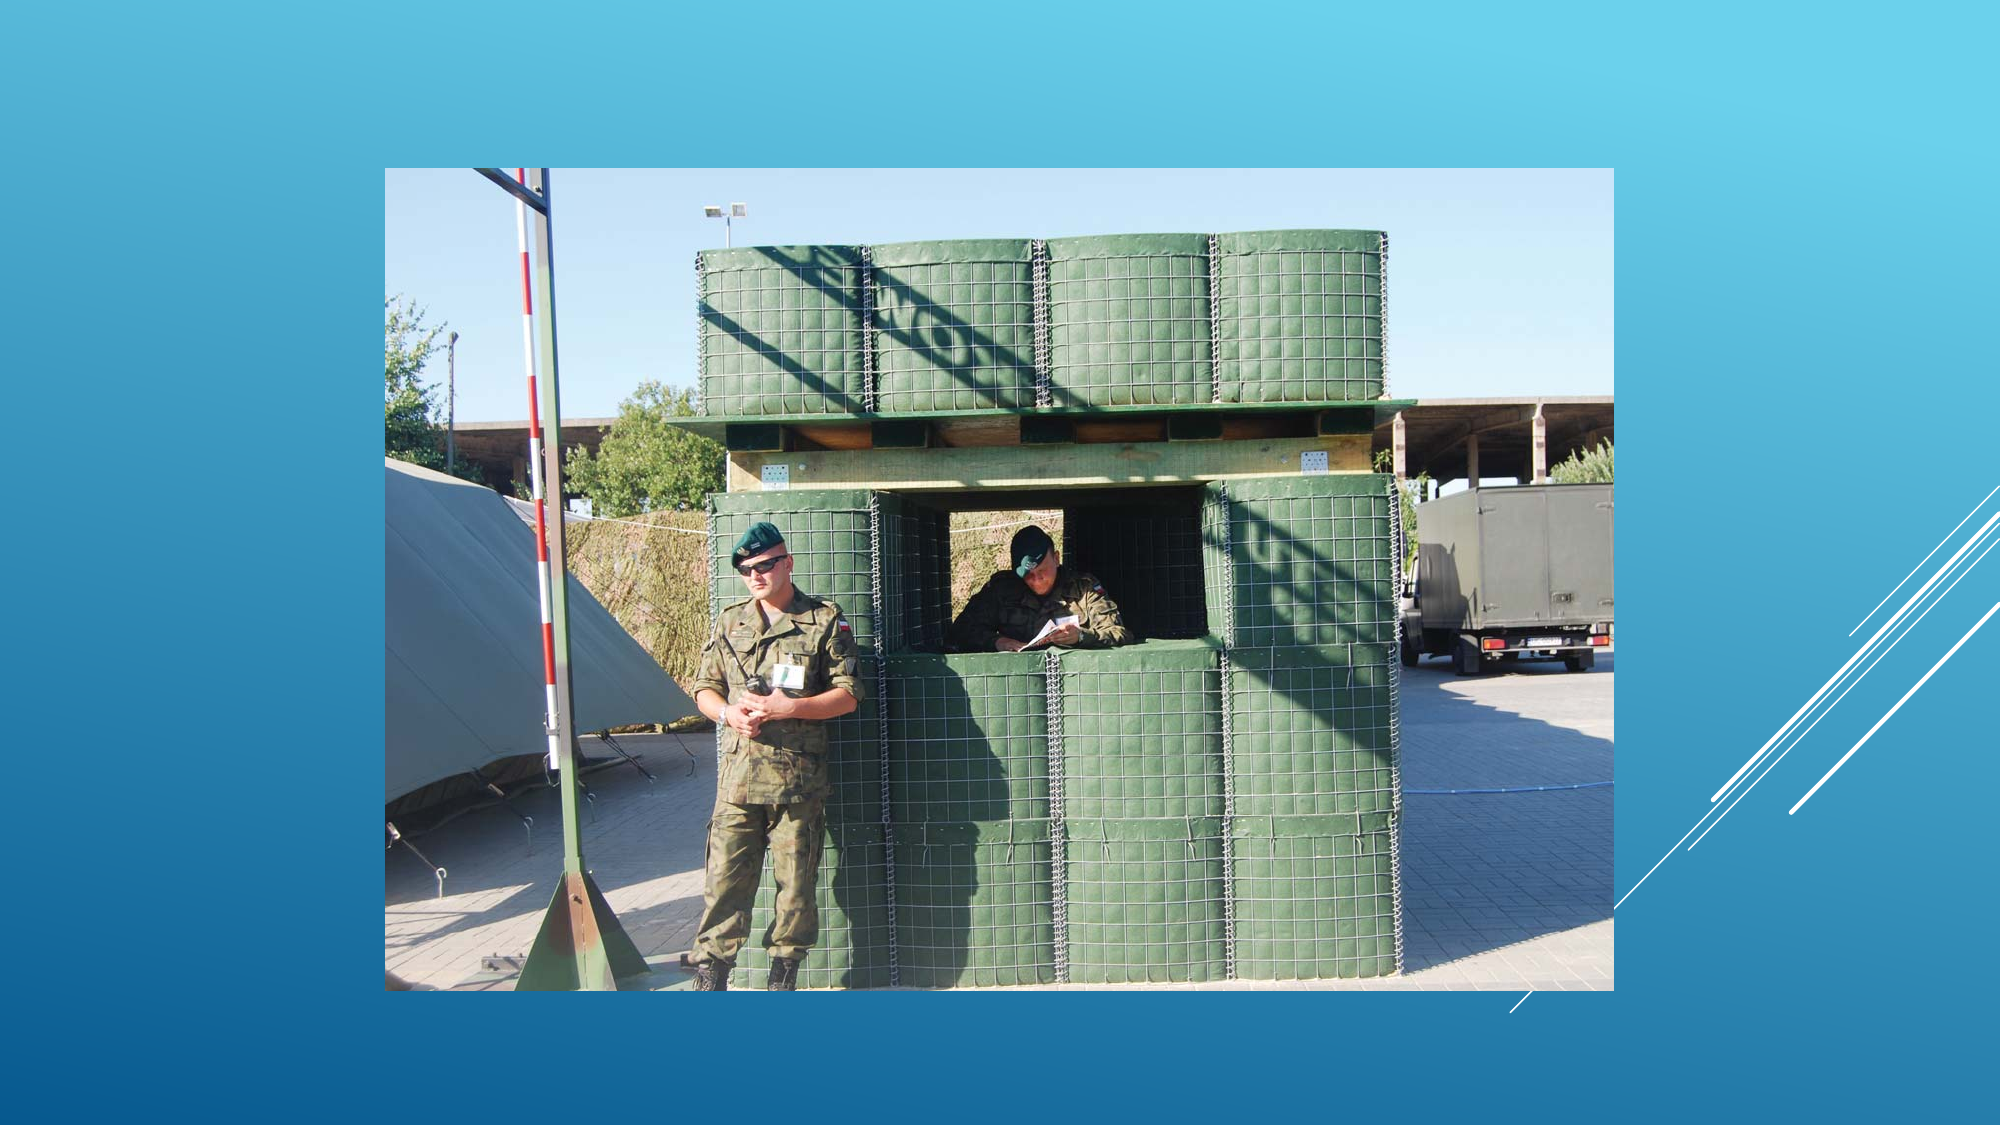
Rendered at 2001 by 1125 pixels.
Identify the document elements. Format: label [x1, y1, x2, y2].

picture [385, 168, 1615, 992]
